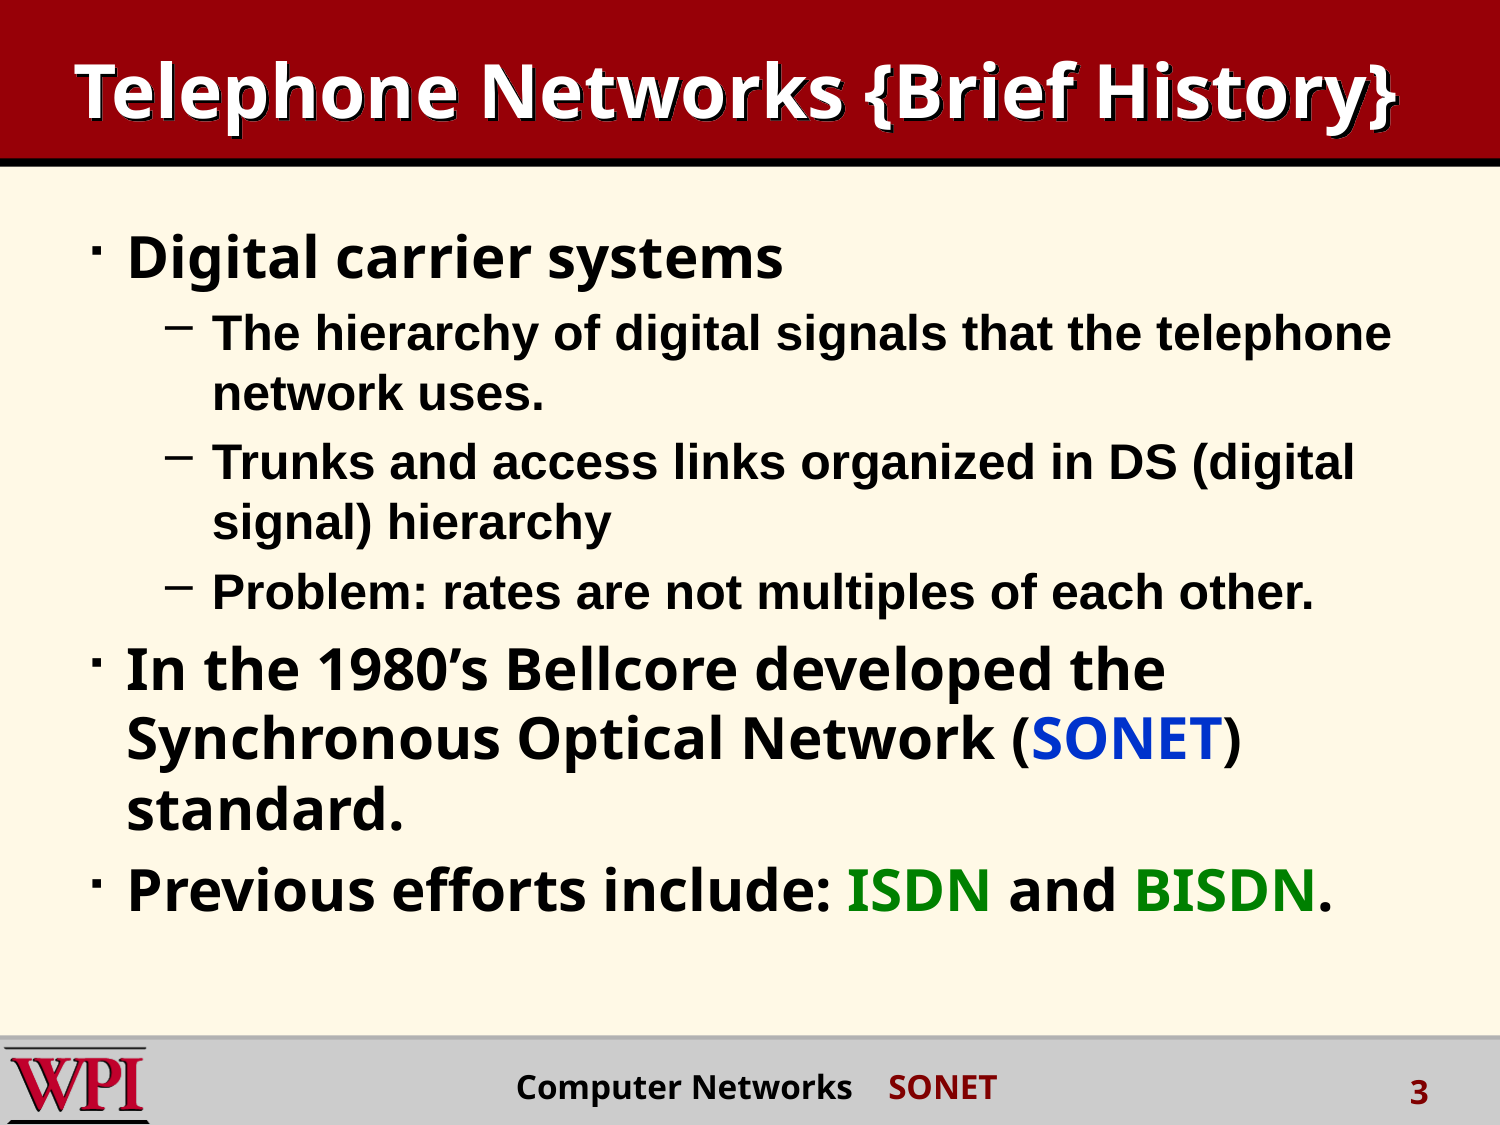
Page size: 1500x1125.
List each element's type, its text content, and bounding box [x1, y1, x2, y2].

title Telephone Networks {Brief History} [0, 18, 1471, 150]
picture [0, 0, 1500, 158]
picture [0, 1040, 1500, 1125]
picture [0, 167, 1500, 1035]
footer Computer Networks SONET [210, 1058, 1304, 1107]
list Digital carrier systems The hierarchy of digital signals that the telephone network uses. Trunks and access links organized in DS (digital signal) hierarchy Problem: rates are not multiples of each other. In the 1980’s Bellcore developed the Synchronous Optical Network (SONET) standard. Previous efforts include: ISDN and BISDN. [74, 212, 1426, 1001]
slide_number 3 [1344, 1063, 1495, 1102]
